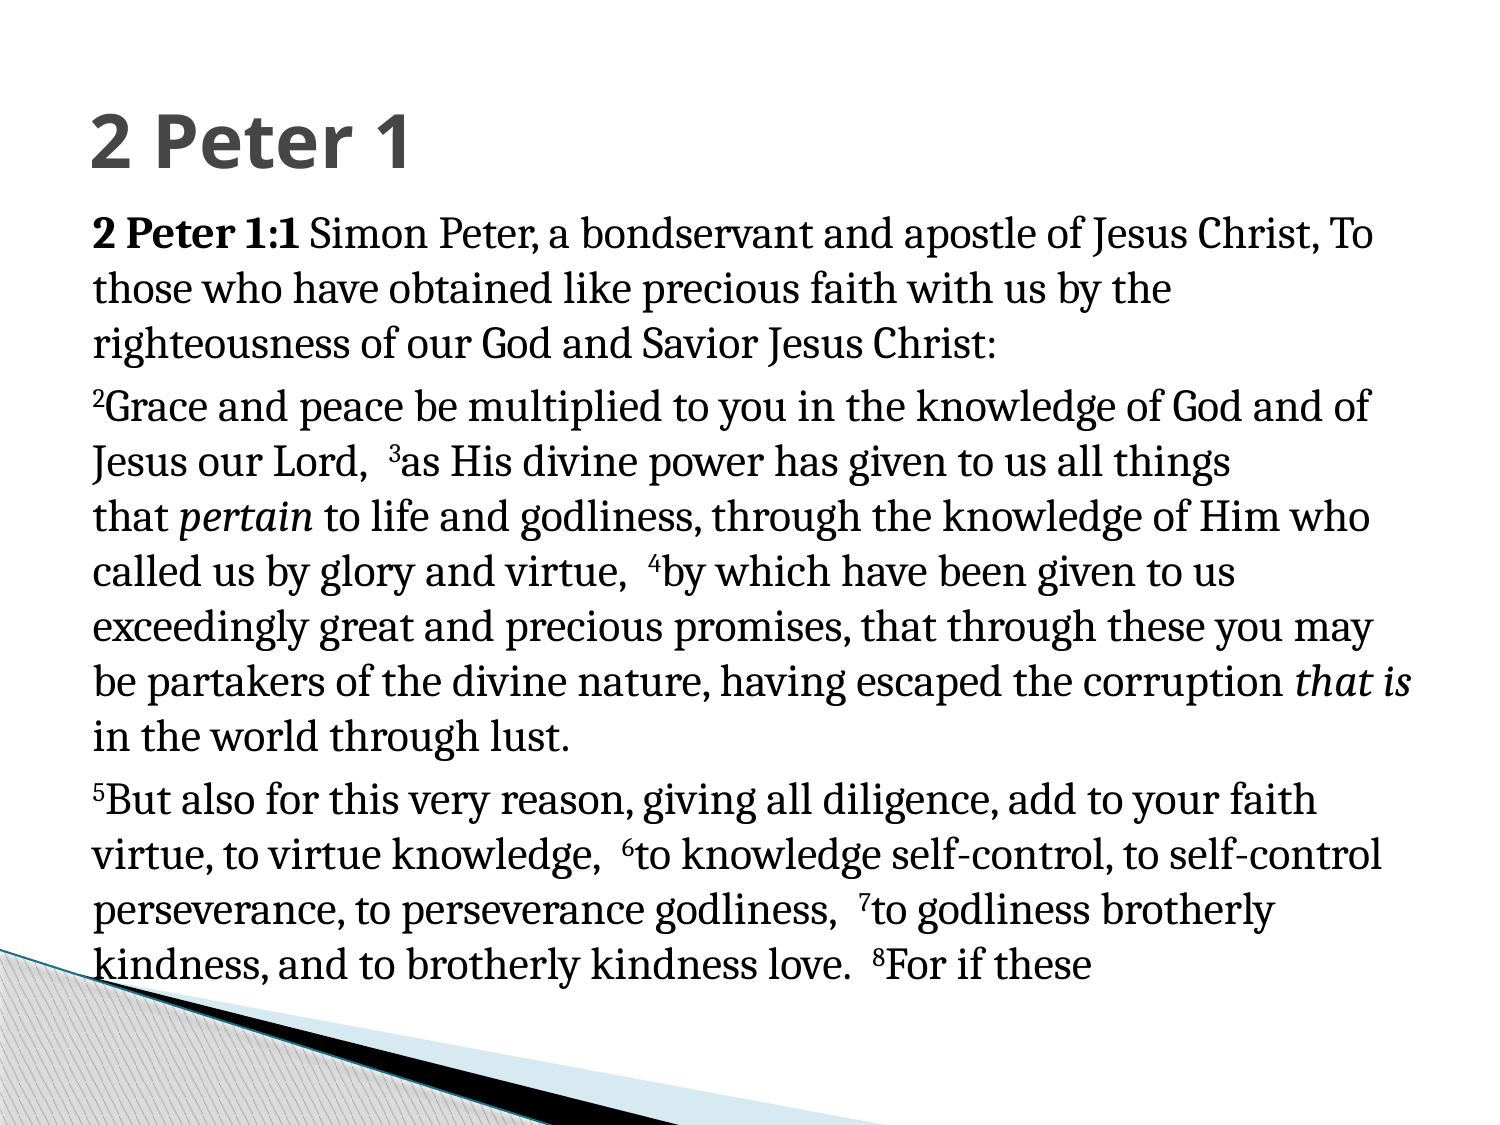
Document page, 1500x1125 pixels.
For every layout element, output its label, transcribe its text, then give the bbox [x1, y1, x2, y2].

title 2 Peter 1 [75, 45, 1425, 233]
list 2 Peter 1:1 Simon Peter, a bondservant and apostle of Jesus Christ, To those who have obtained like precious faith with us by the righteousness of our God and Savior Jesus Christ: 2Grace and peace be multiplied to you in the knowledge of God and of Jesus our Lord, 3as His divine power has given to us all things that pertain to life and godliness, through the knowledge of Him who called us by glory and virtue, 4by which have been given to us exceedingly great and precious promises, that through these you may be partakers of the divine nature, having escaped the corruption that is in the world through lust. 5But also for this very reason, giving all diligence, add to your faith virtue, to virtue knowledge, 6to knowledge self-control, to self-control perseverance, to perseverance godliness, 7to godliness brotherly kindness, and to brotherly kindness love. 8For if these [59, 194, 1436, 996]
